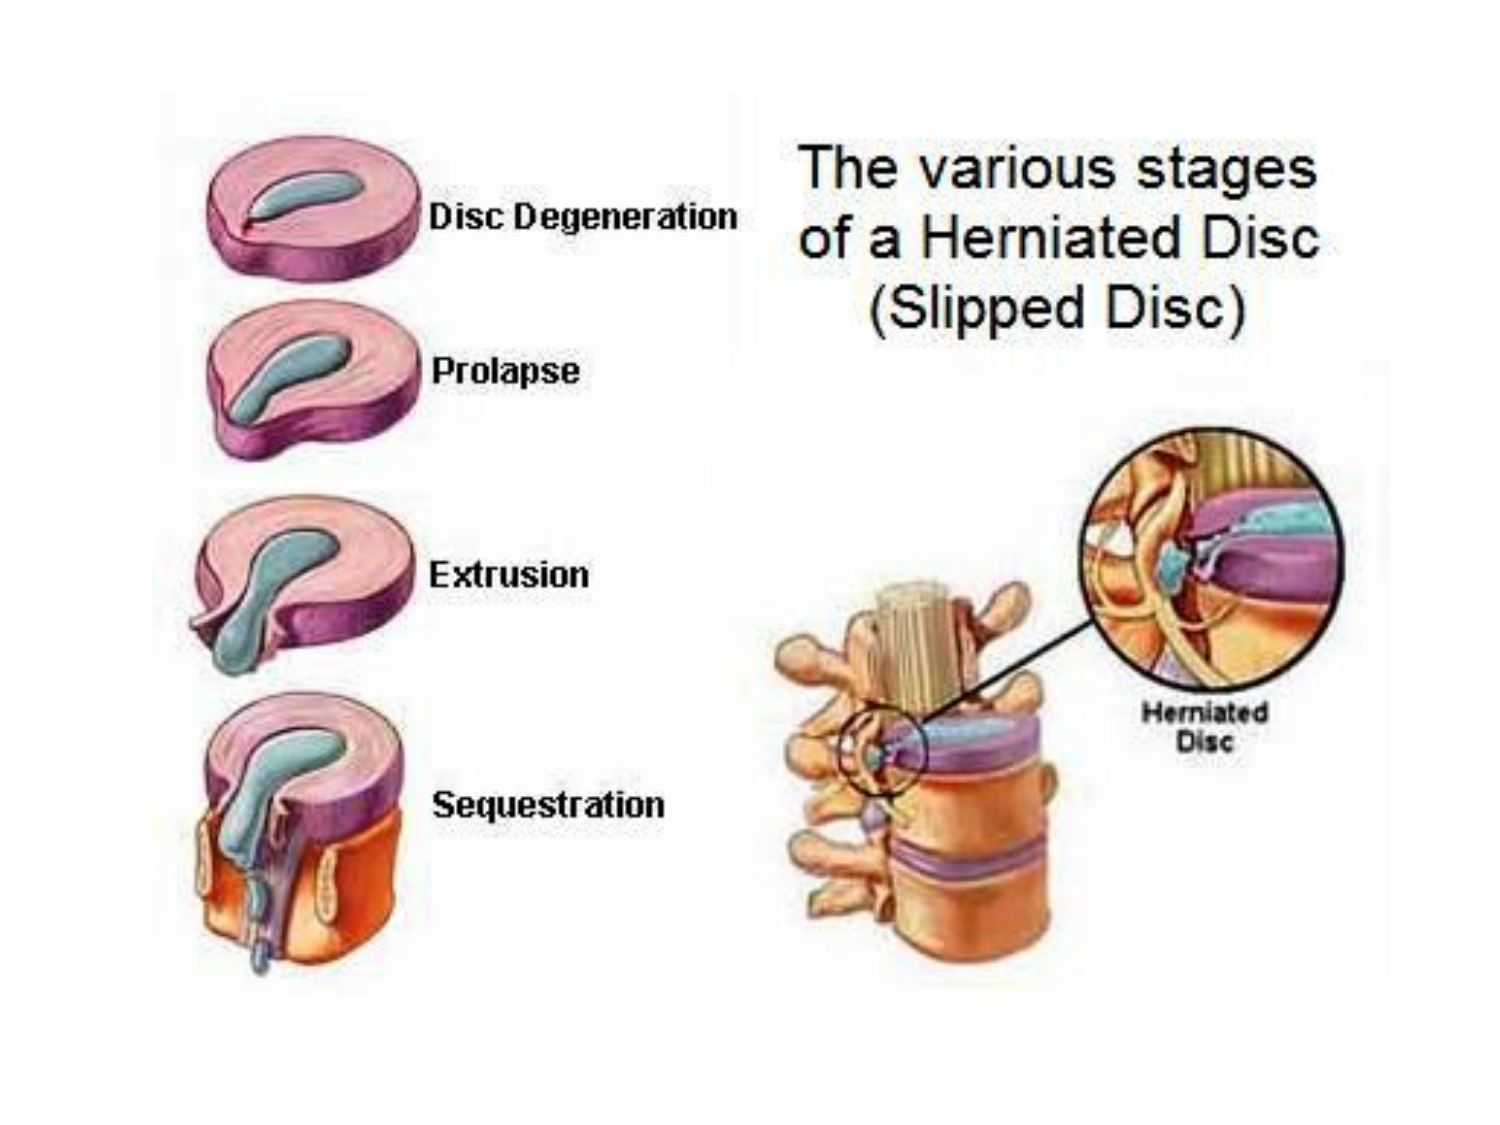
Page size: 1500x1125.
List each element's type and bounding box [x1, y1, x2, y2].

picture [152, 93, 1390, 997]
